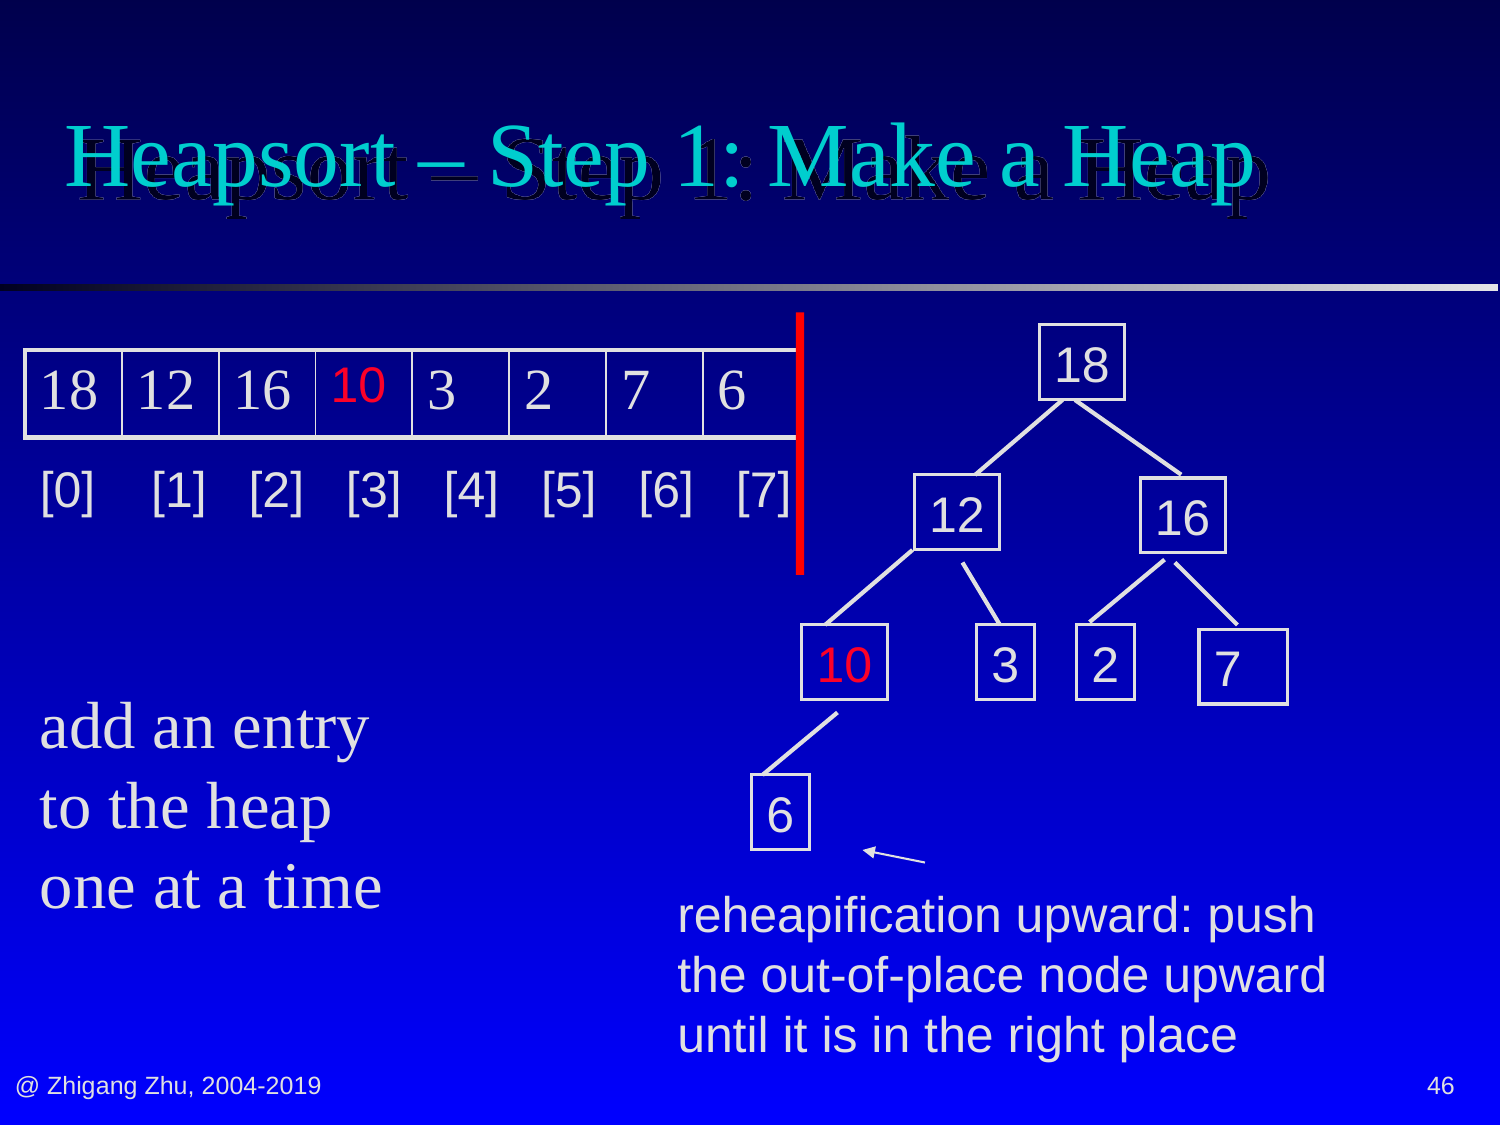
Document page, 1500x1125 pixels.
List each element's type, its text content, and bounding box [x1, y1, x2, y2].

text_box 2 [1076, 624, 1135, 700]
text_box reheapification upward: push the out-of-place node upward until it is in the right place [662, 874, 1363, 1070]
text_box 6 [751, 774, 810, 850]
text_box 12 [914, 474, 1000, 550]
text_box add an entry to the heap one at a time [24, 674, 450, 930]
table_header 7 [607, 352, 702, 435]
text_box 7 [1198, 629, 1288, 705]
table_header 3 [413, 352, 508, 435]
table_header 16 [220, 352, 315, 435]
table_header 18 [27, 352, 121, 435]
table_header 10 [316, 352, 411, 435]
table_header 2 [510, 352, 605, 435]
text_box 3 [976, 624, 1035, 700]
text_box 10 [801, 624, 888, 700]
table_header 6 [704, 352, 798, 435]
table_header 12 [123, 352, 218, 435]
text_box 16 [1140, 478, 1226, 553]
text_box [0] [1] [2] [3] [4] [5] [6] [7] [24, 449, 813, 525]
text_box 18 [1039, 324, 1125, 400]
text_box [862, 846, 926, 863]
title Heapsort – Step 1: Make a Heap [49, 55, 1326, 245]
